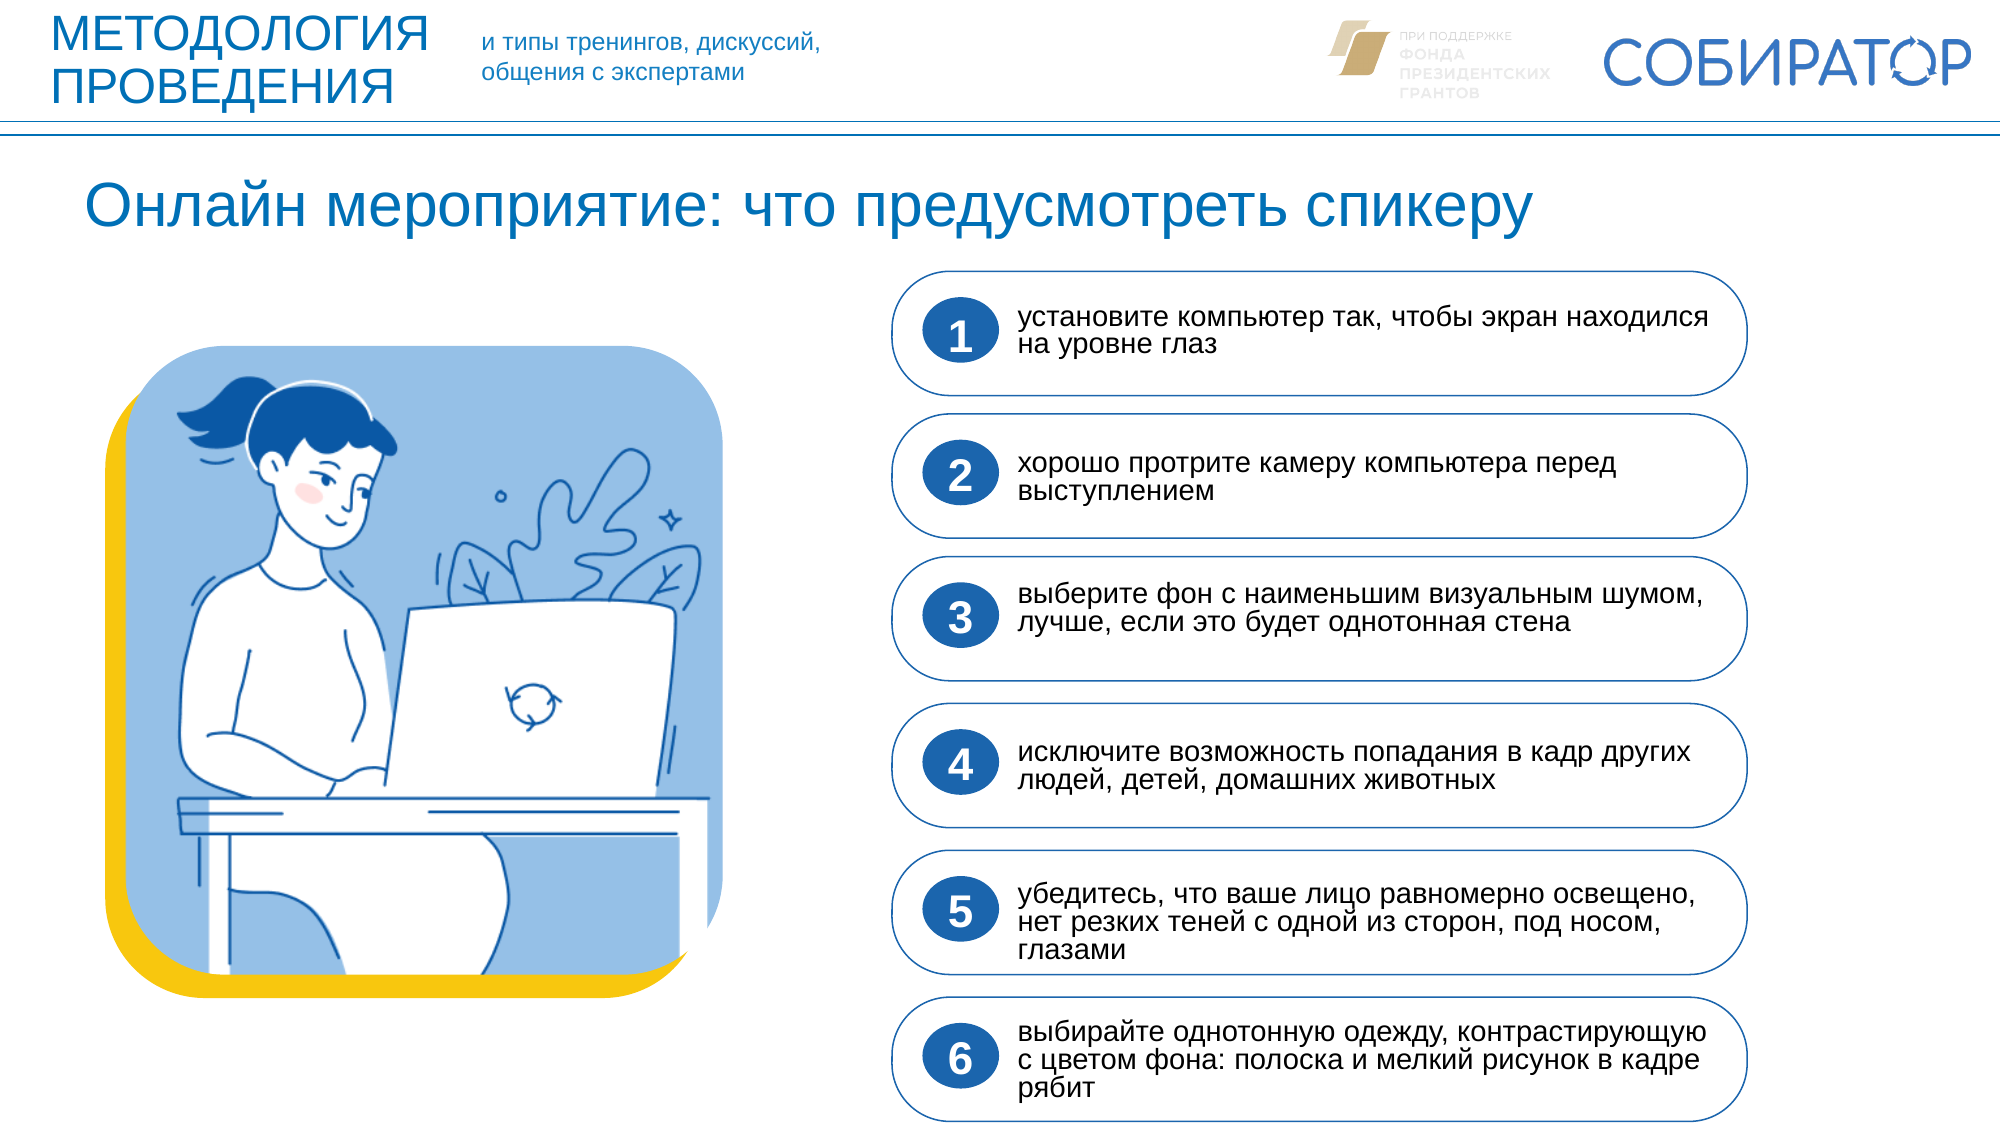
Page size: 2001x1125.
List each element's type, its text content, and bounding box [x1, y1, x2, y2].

text_box и типы тренингов, дискуссий, общения с экспертами [466, 0, 850, 116]
text_box убедитесь, что ваше лицо равномерно освещено, нет резких теней с одной из сторон, под носом, глазами [1017, 881, 1716, 966]
text_box [891, 556, 1748, 681]
text_box [994, 598, 1000, 632]
text_box [152, 983, 656, 999]
text_box [105, 416, 120, 951]
text_box [922, 746, 927, 778]
title МЕТОДОЛОГИЯ ПРОВЕДЕНИЯ [42, 0, 657, 120]
text_box [922, 1040, 927, 1072]
text_box установите компьютер так, чтобы экран находился на уровне глаз [1017, 303, 1716, 360]
text_box [891, 850, 1748, 975]
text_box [922, 430, 1000, 515]
text_box хорошо протрите камеру компьютера перед выступлением [1017, 449, 1716, 506]
text_box [891, 271, 1748, 396]
text_box [922, 893, 927, 925]
text_box [994, 745, 1000, 779]
text_box 6 [927, 1013, 994, 1098]
text_box 4 [927, 720, 994, 804]
picture [1297, 0, 1585, 130]
text_box 3 [927, 573, 994, 658]
text_box [994, 1039, 1000, 1073]
text_box [922, 599, 927, 631]
text_box Онлайн мероприятие: что предусмотреть спикеру [73, 158, 1605, 323]
picture [125, 345, 723, 975]
text_box [891, 997, 1748, 1122]
text_box [994, 892, 1000, 926]
text_box 5 [927, 866, 994, 951]
text_box исключите возможность попадания в кадр других людей, детей, домашних животных [1017, 739, 1716, 796]
text_box выбирайте однотонную одежду, контрастирующую с цветом фона: полоска и мелкий рисунок в кадре рябит [1017, 1019, 1716, 1104]
text_box [891, 703, 1748, 828]
text_box выберите фон с наименьшим визуальным шумом, лучше, если это будет однотонная стена [1017, 581, 1716, 638]
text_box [922, 291, 1000, 376]
text_box [891, 413, 1748, 539]
picture [1604, 35, 1971, 86]
